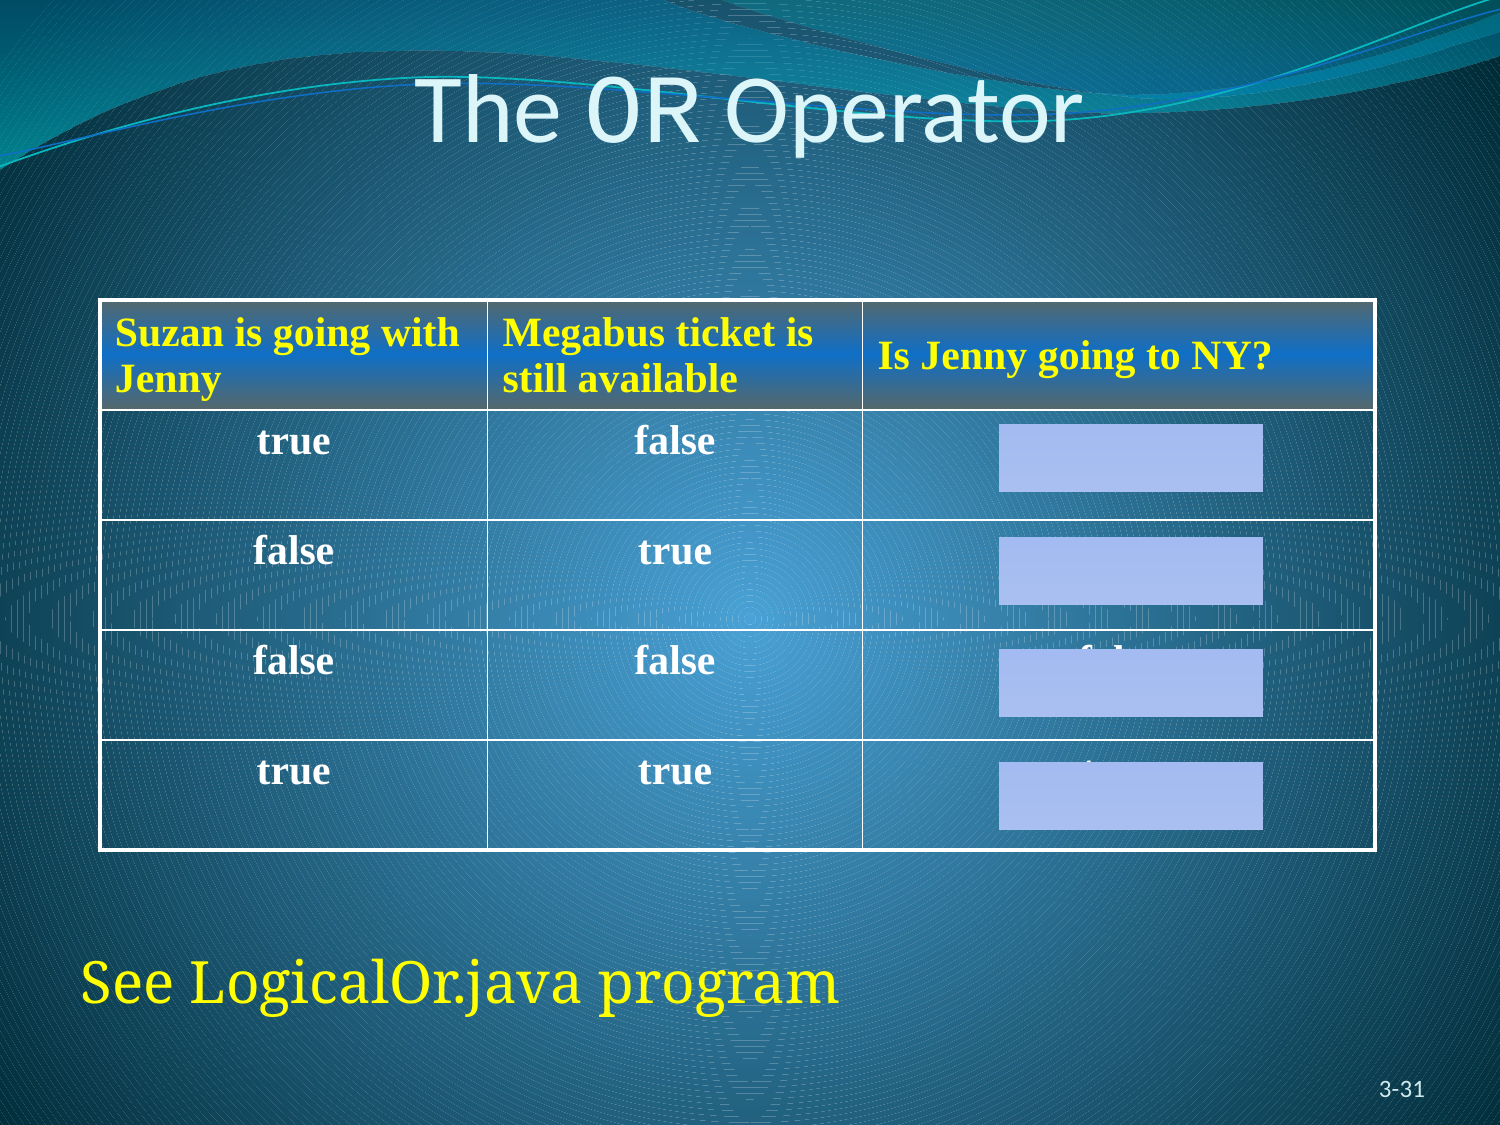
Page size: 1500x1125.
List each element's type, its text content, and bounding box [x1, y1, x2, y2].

table_header Is Jenny going to NY? [863, 302, 1373, 409]
title The printf Method [993, 539, 1268, 617]
table_cell false [488, 411, 862, 519]
slide_number 3-31 [1299, 1042, 1425, 1103]
picture [999, 537, 1263, 605]
table_cell true [863, 521, 1373, 629]
table_header Megabus ticket is still available [488, 302, 862, 409]
text_box Format4.java [993, 427, 1268, 505]
title The printf Method [993, 652, 1268, 730]
table_cell true [488, 741, 862, 848]
picture [999, 424, 1263, 492]
table_cell true [488, 521, 862, 629]
picture [999, 762, 1263, 830]
table_cell false [102, 521, 487, 629]
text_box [993, 764, 1268, 842]
table_cell false [863, 631, 1373, 739]
table_cell false [488, 631, 862, 739]
picture [999, 649, 1263, 717]
table_cell true [863, 411, 1373, 519]
title The OR Operator [75, 37, 1425, 163]
table_cell true [102, 411, 487, 519]
table_header Suzan is going with Jenny [102, 302, 487, 409]
table_cell true [863, 741, 1373, 848]
table_cell true [102, 741, 487, 848]
text_box See LogicalOr.java program [65, 937, 856, 1023]
table_cell false [102, 631, 487, 739]
